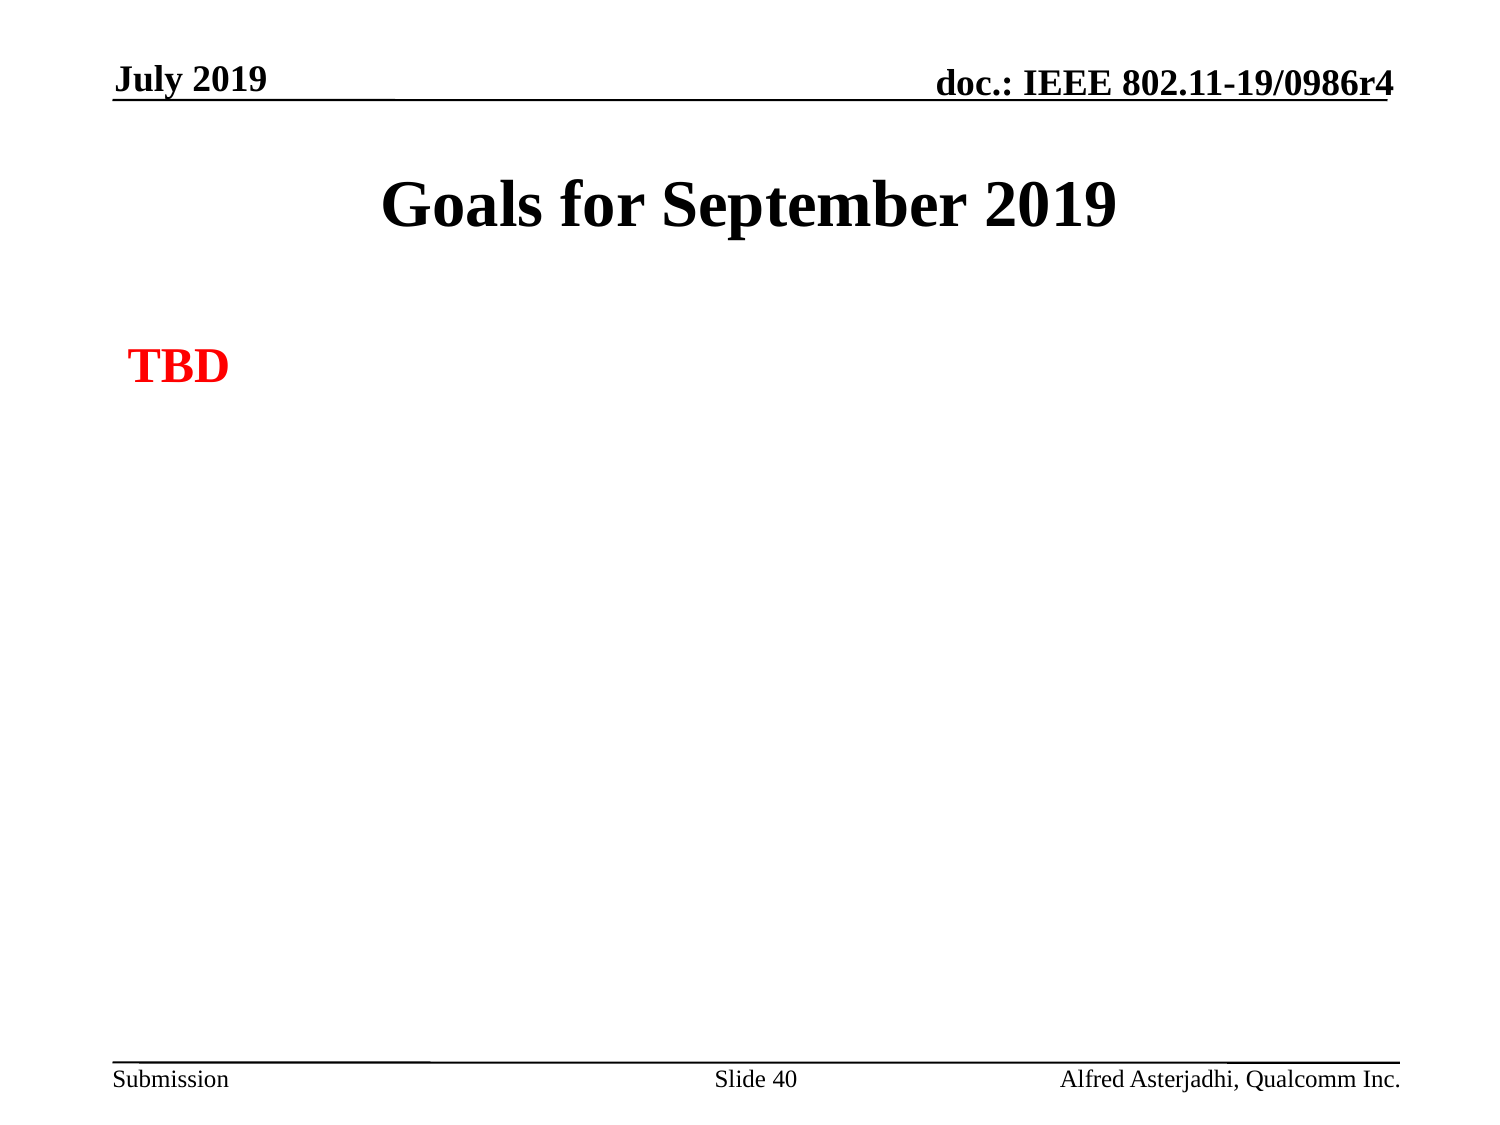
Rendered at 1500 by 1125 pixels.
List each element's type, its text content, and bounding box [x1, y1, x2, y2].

title Goals for September 2019 [112, 112, 1388, 288]
footer Alfred Asterjadhi, Qualcomm Inc. [878, 1061, 1402, 1093]
slide_number Slide 40 [712, 1061, 800, 1123]
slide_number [114, 54, 423, 100]
list TBD [112, 324, 1388, 1000]
